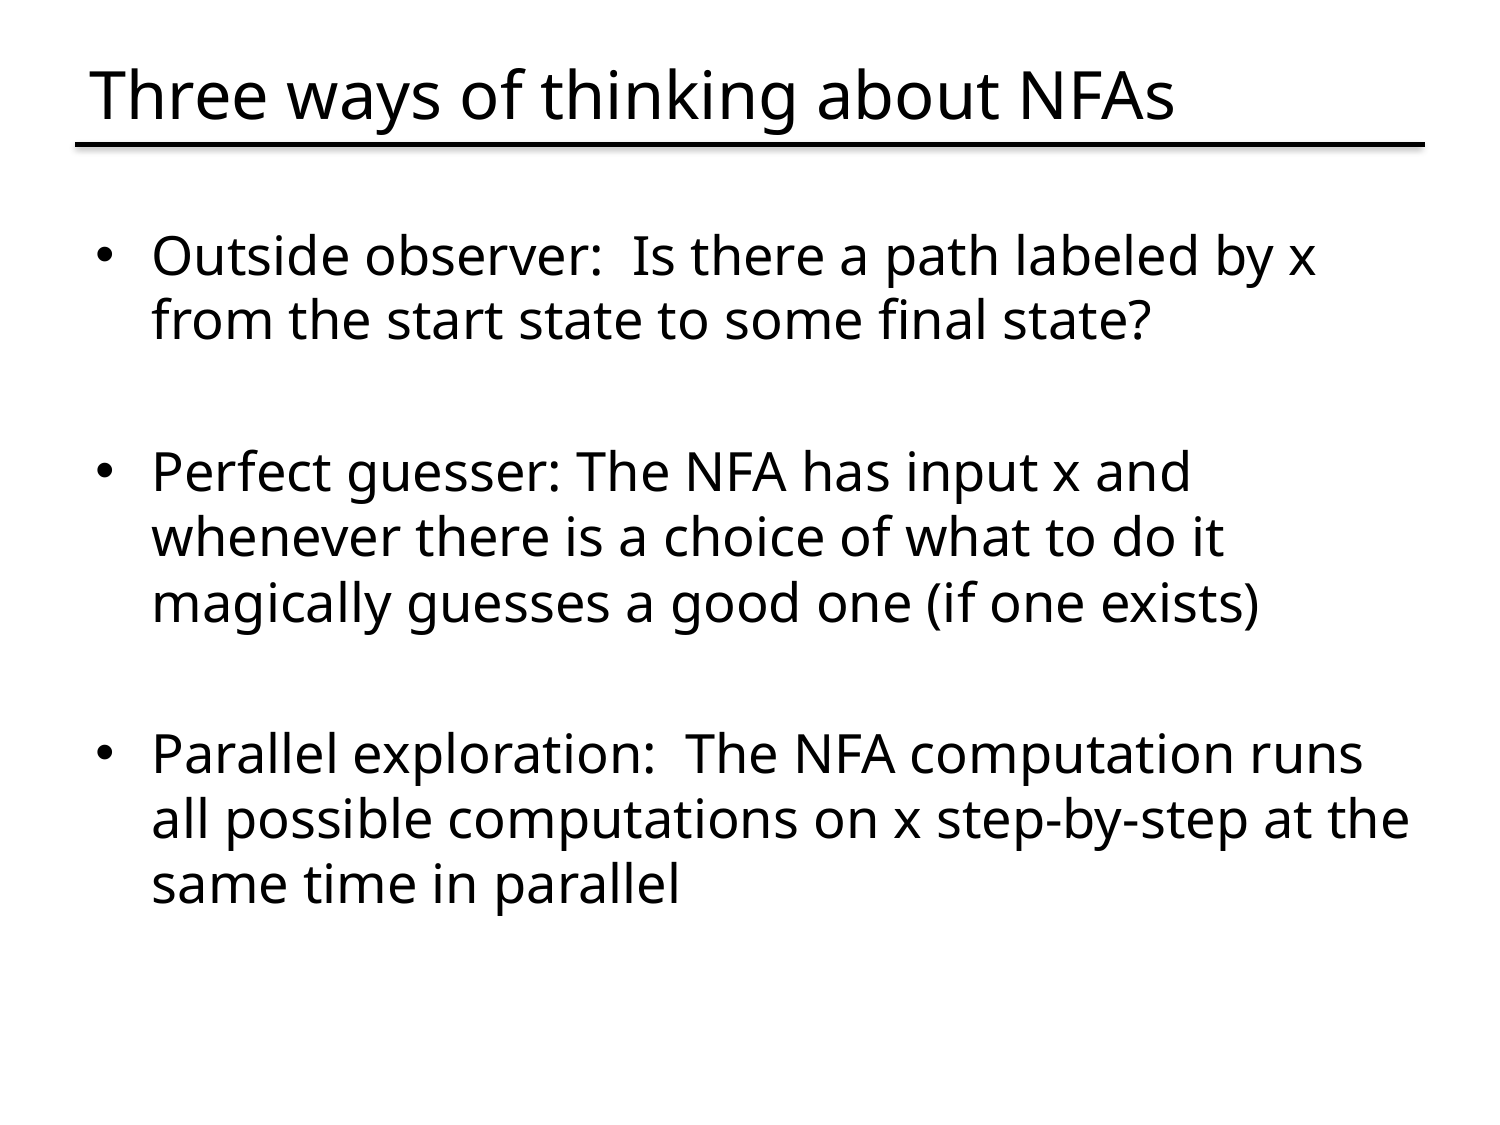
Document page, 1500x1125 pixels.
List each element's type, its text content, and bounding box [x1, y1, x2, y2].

list Outside observer: Is there a path labeled by x from the start state to some final state? Perfect guesser: The NFA has input x and whenever there is a choice of what to do it magically guesses a good one (if one exists) Parallel exploration: The NFA computation runs all possible computations on x step-by-step at the same time in parallel [80, 213, 1431, 1057]
title Three ways of thinking about NFAs [75, 45, 1425, 145]
